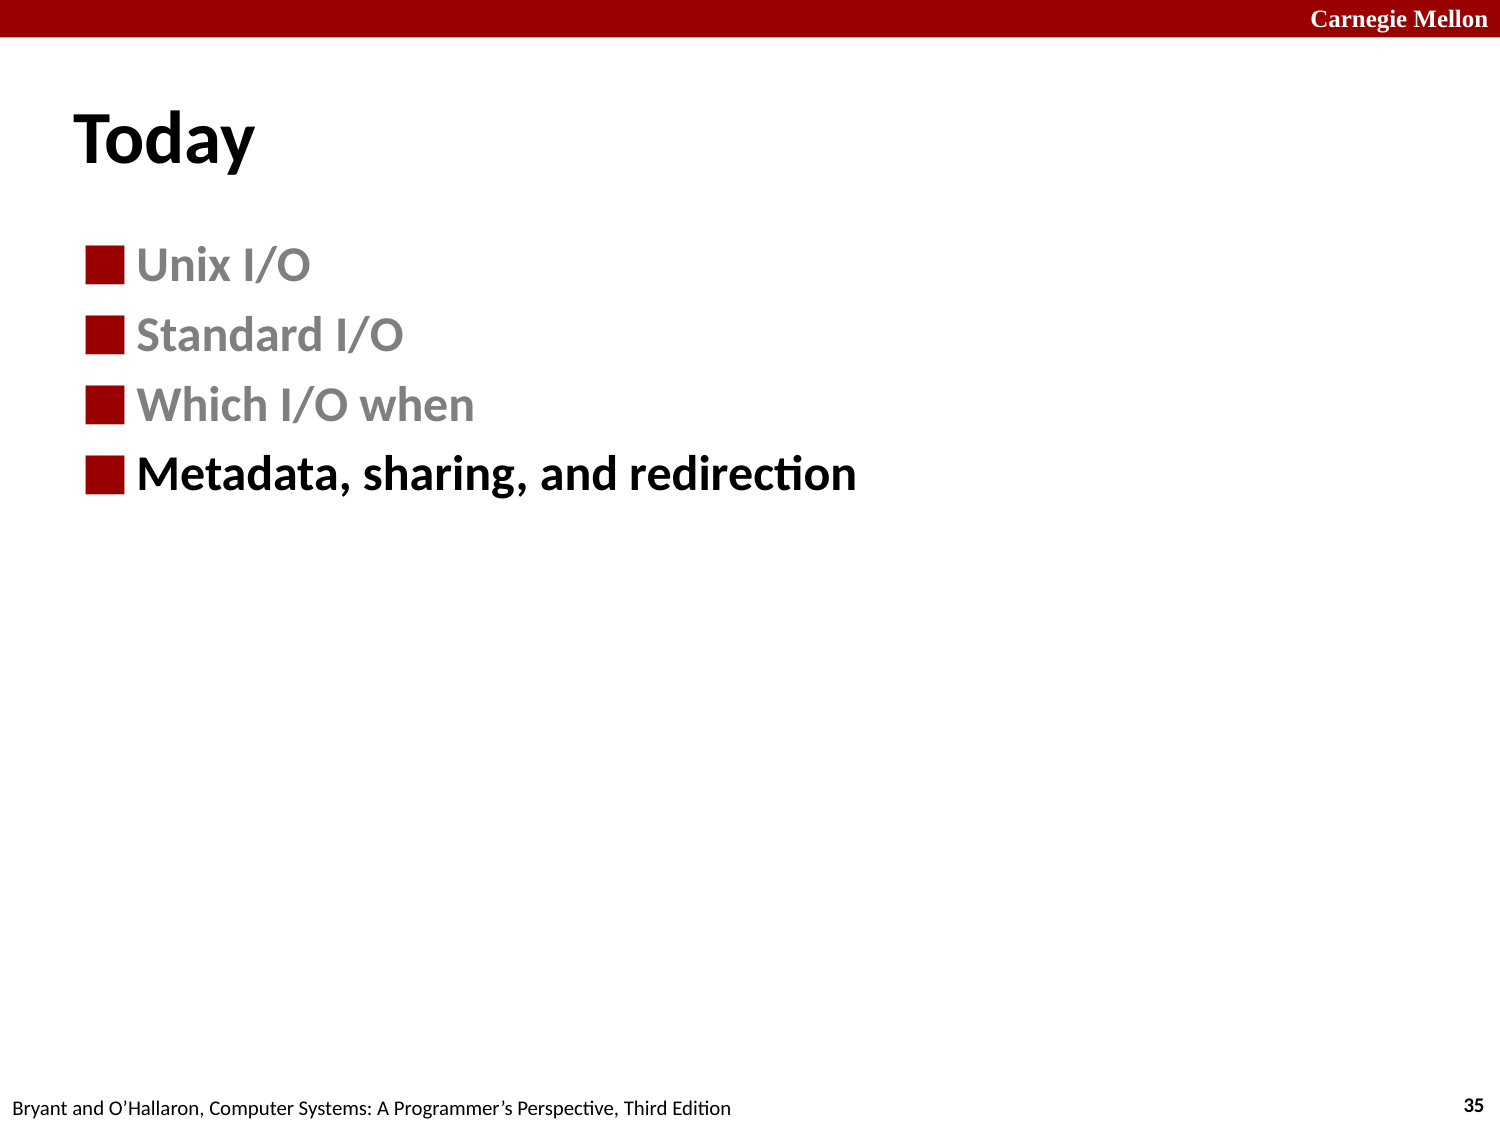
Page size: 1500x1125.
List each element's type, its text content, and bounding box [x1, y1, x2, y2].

list Unix I/O Standard I/O Which I/O when Metadata, sharing, and redirection [65, 223, 1361, 1040]
title Today [58, 71, 1304, 197]
